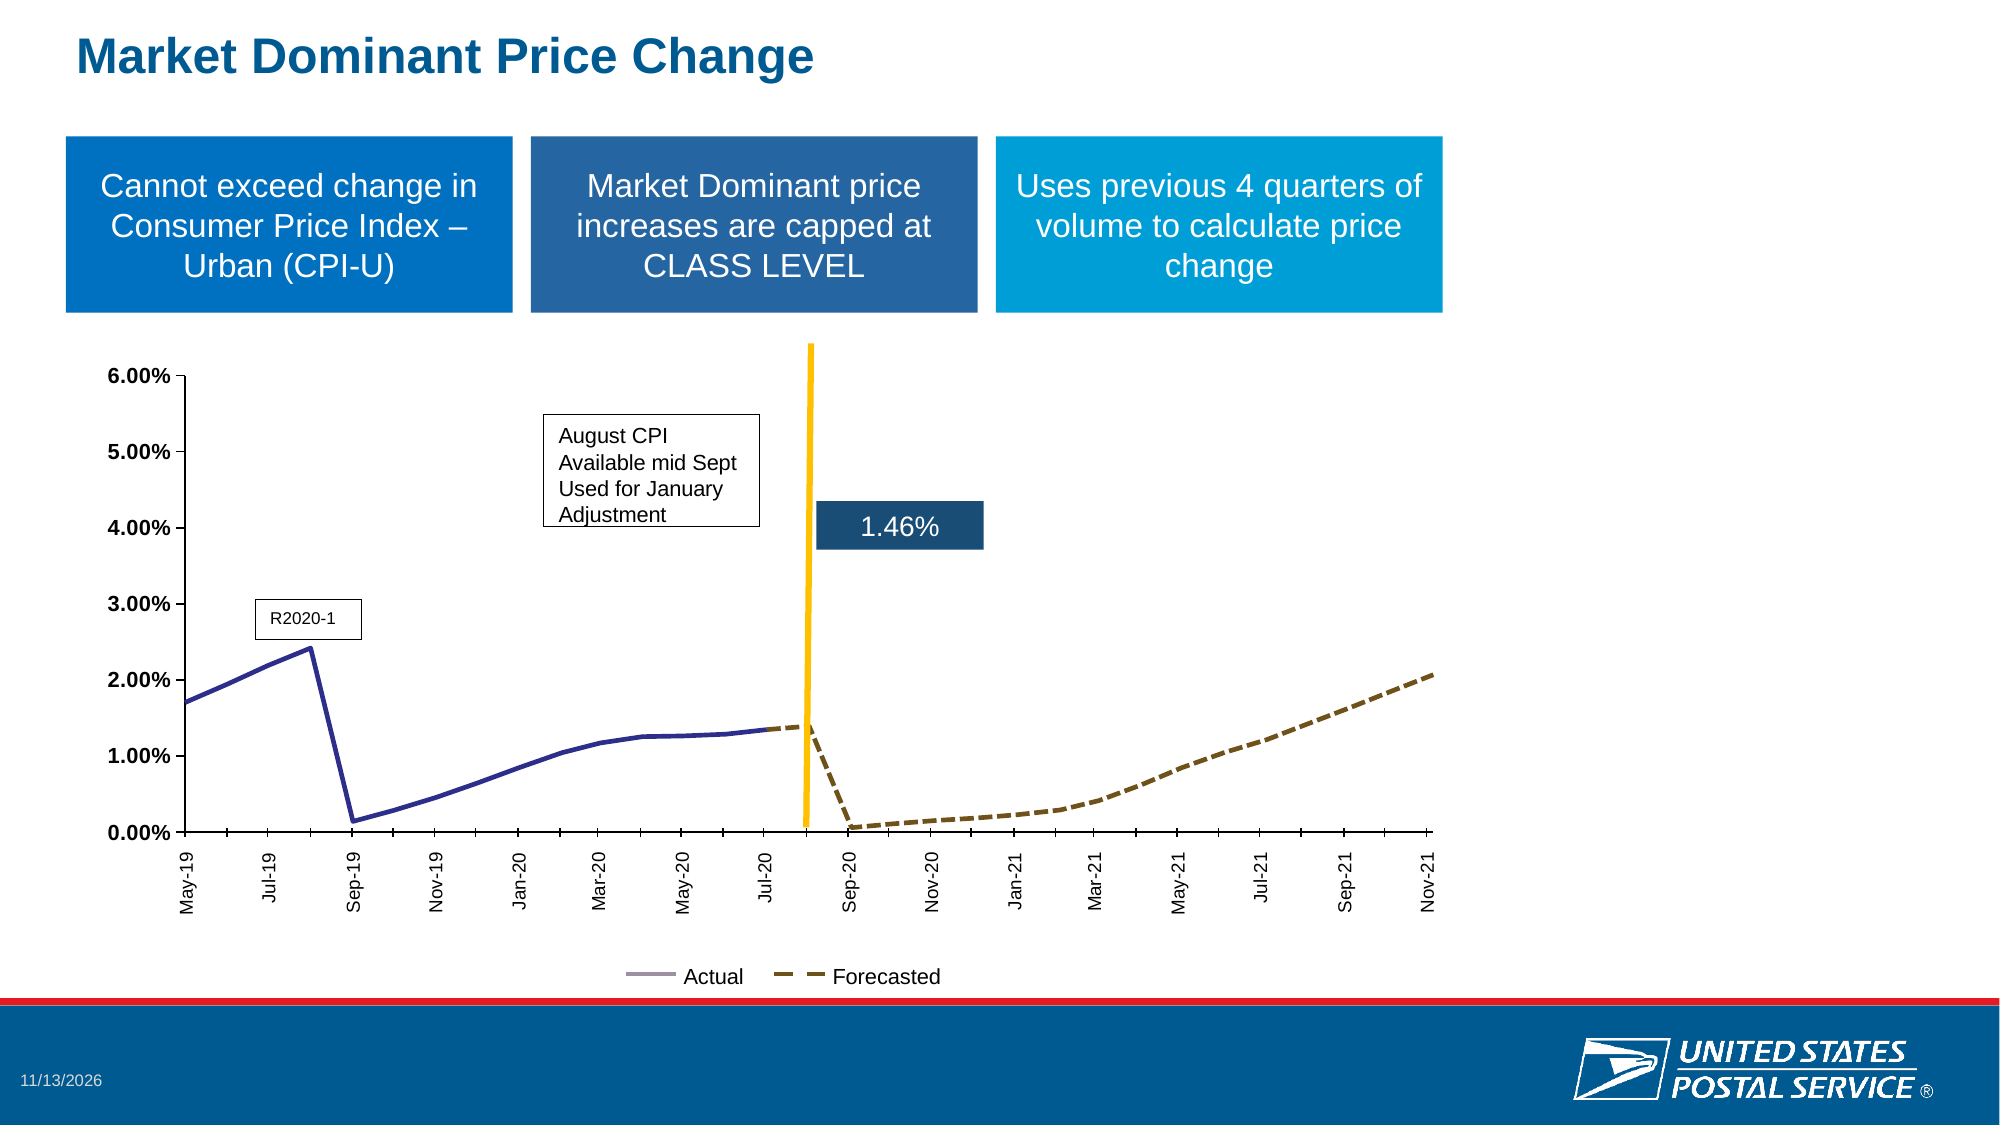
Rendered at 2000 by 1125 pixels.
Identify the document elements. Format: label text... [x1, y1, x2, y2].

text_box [65, 330, 1443, 994]
text_box Market Dominant price increases are capped at CLASS LEVEL [530, 136, 978, 313]
picture [1573, 1038, 1933, 1100]
text_box Cannot exceed change in Consumer Price Index – Urban (CPI-U) [65, 136, 513, 313]
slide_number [5, 1060, 193, 1099]
title Market Dominant Price Change [60, 0, 1786, 115]
text_box Uses previous 4 quarters of volume to calculate price change [995, 136, 1443, 313]
